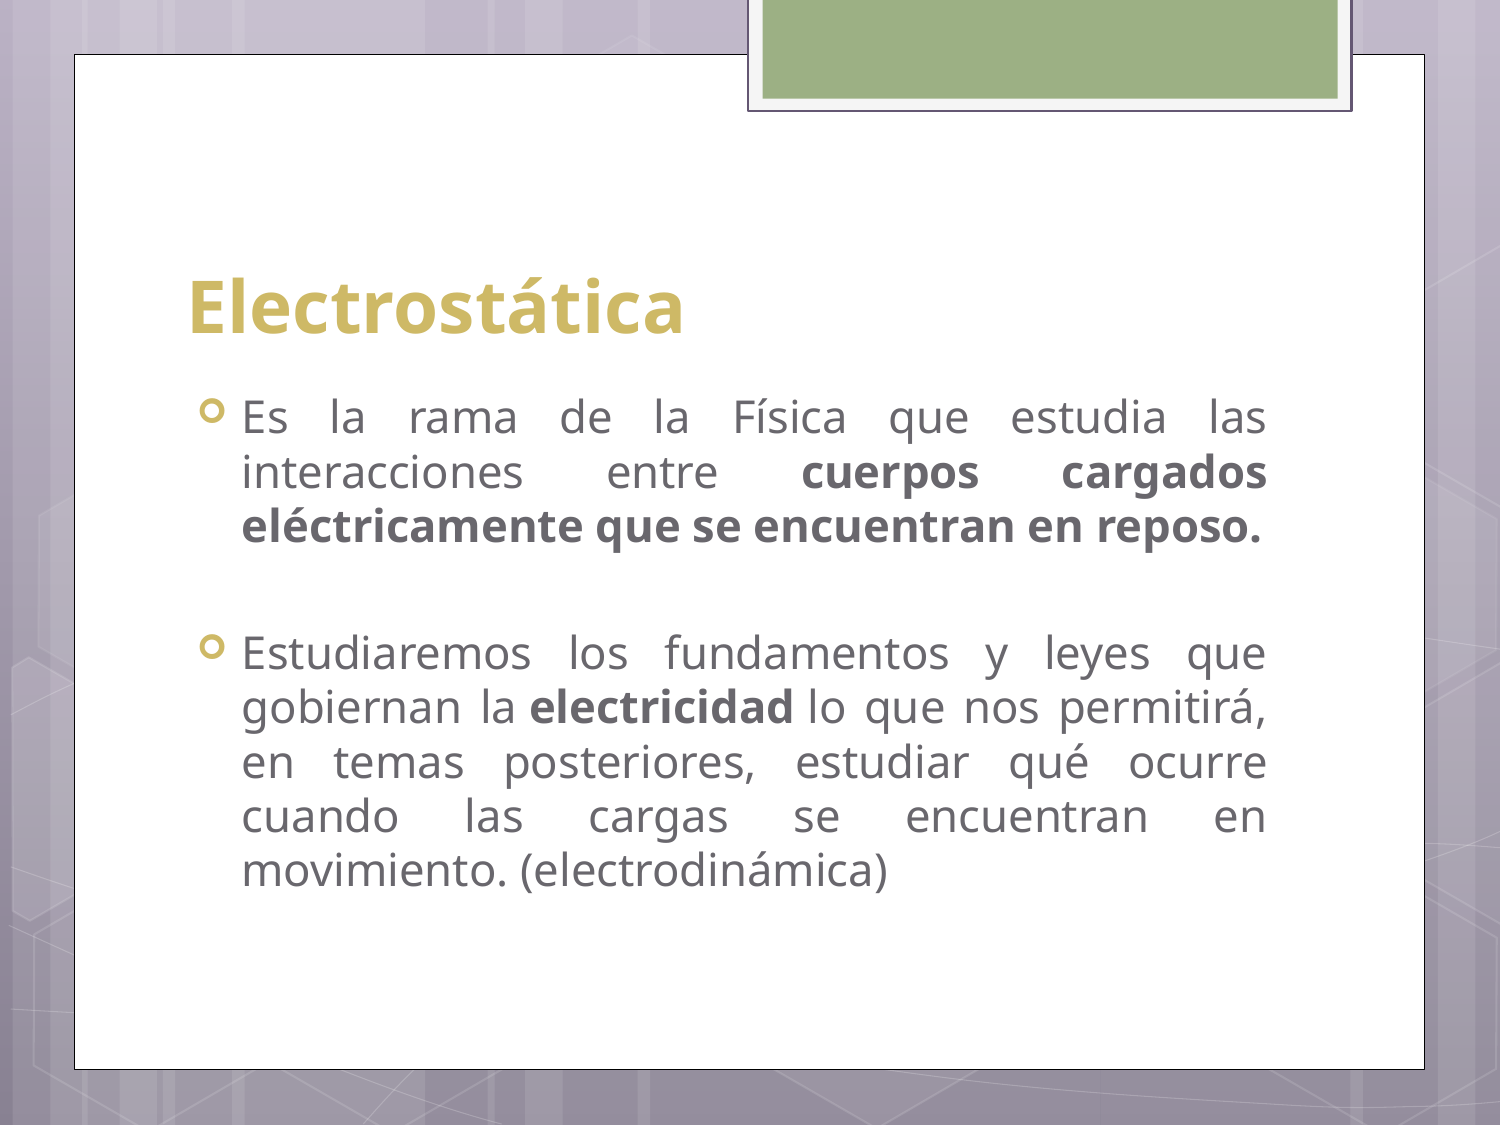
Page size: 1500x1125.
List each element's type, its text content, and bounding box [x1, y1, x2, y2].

list Es la rama de la Física que estudia las interacciones entre cuerpos cargados eléctricamente que se encuentran en reposo. Estudiaremos los fundamentos y leyes que gobiernan la electricidad lo que nos permitirá, en temas posteriores, estudiar qué ocurre cuando las cargas se encuentran en movimiento. (electrodinámica) [171, 381, 1283, 957]
title Electrostática [171, 168, 1324, 357]
